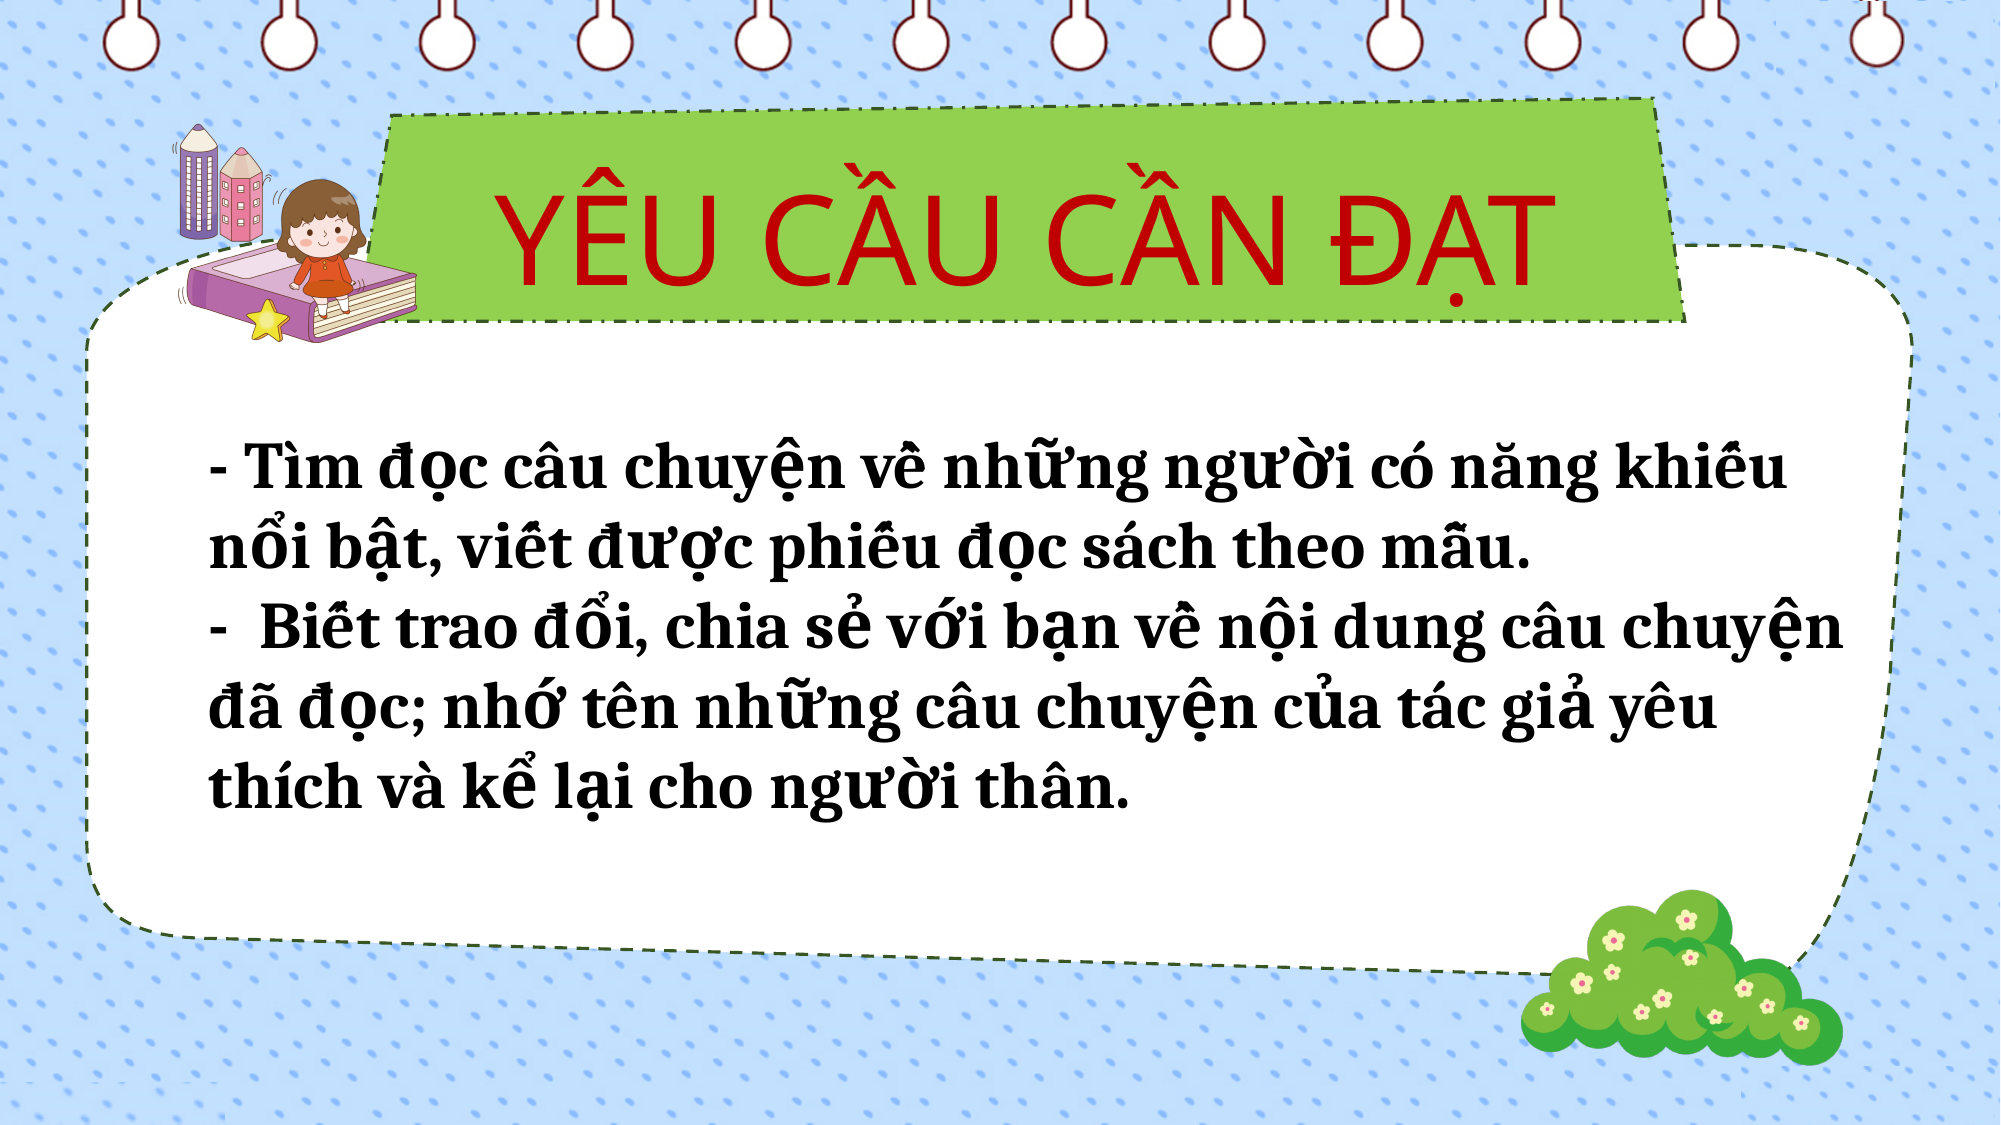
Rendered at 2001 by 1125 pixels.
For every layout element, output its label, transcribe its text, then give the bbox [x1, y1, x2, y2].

text_box - Tìm đọc câu chuyện về những người có năng khiếu nổi bật, viết được phiếu đọc sách theo mẫu. - Biết trao đổi, chia sẻ với bạn về nội dung câu chuyện đã đọc; nhớ tên những câu chuyện của tác giả yêu thích và kể lại cho người thân. [194, 414, 1888, 830]
text_box YÊU CẦU CẦN ĐẠT [356, 78, 1696, 319]
text_box [433, 319, 1685, 323]
text_box [85, 244, 1914, 974]
picture [0, 0, 2001, 1125]
